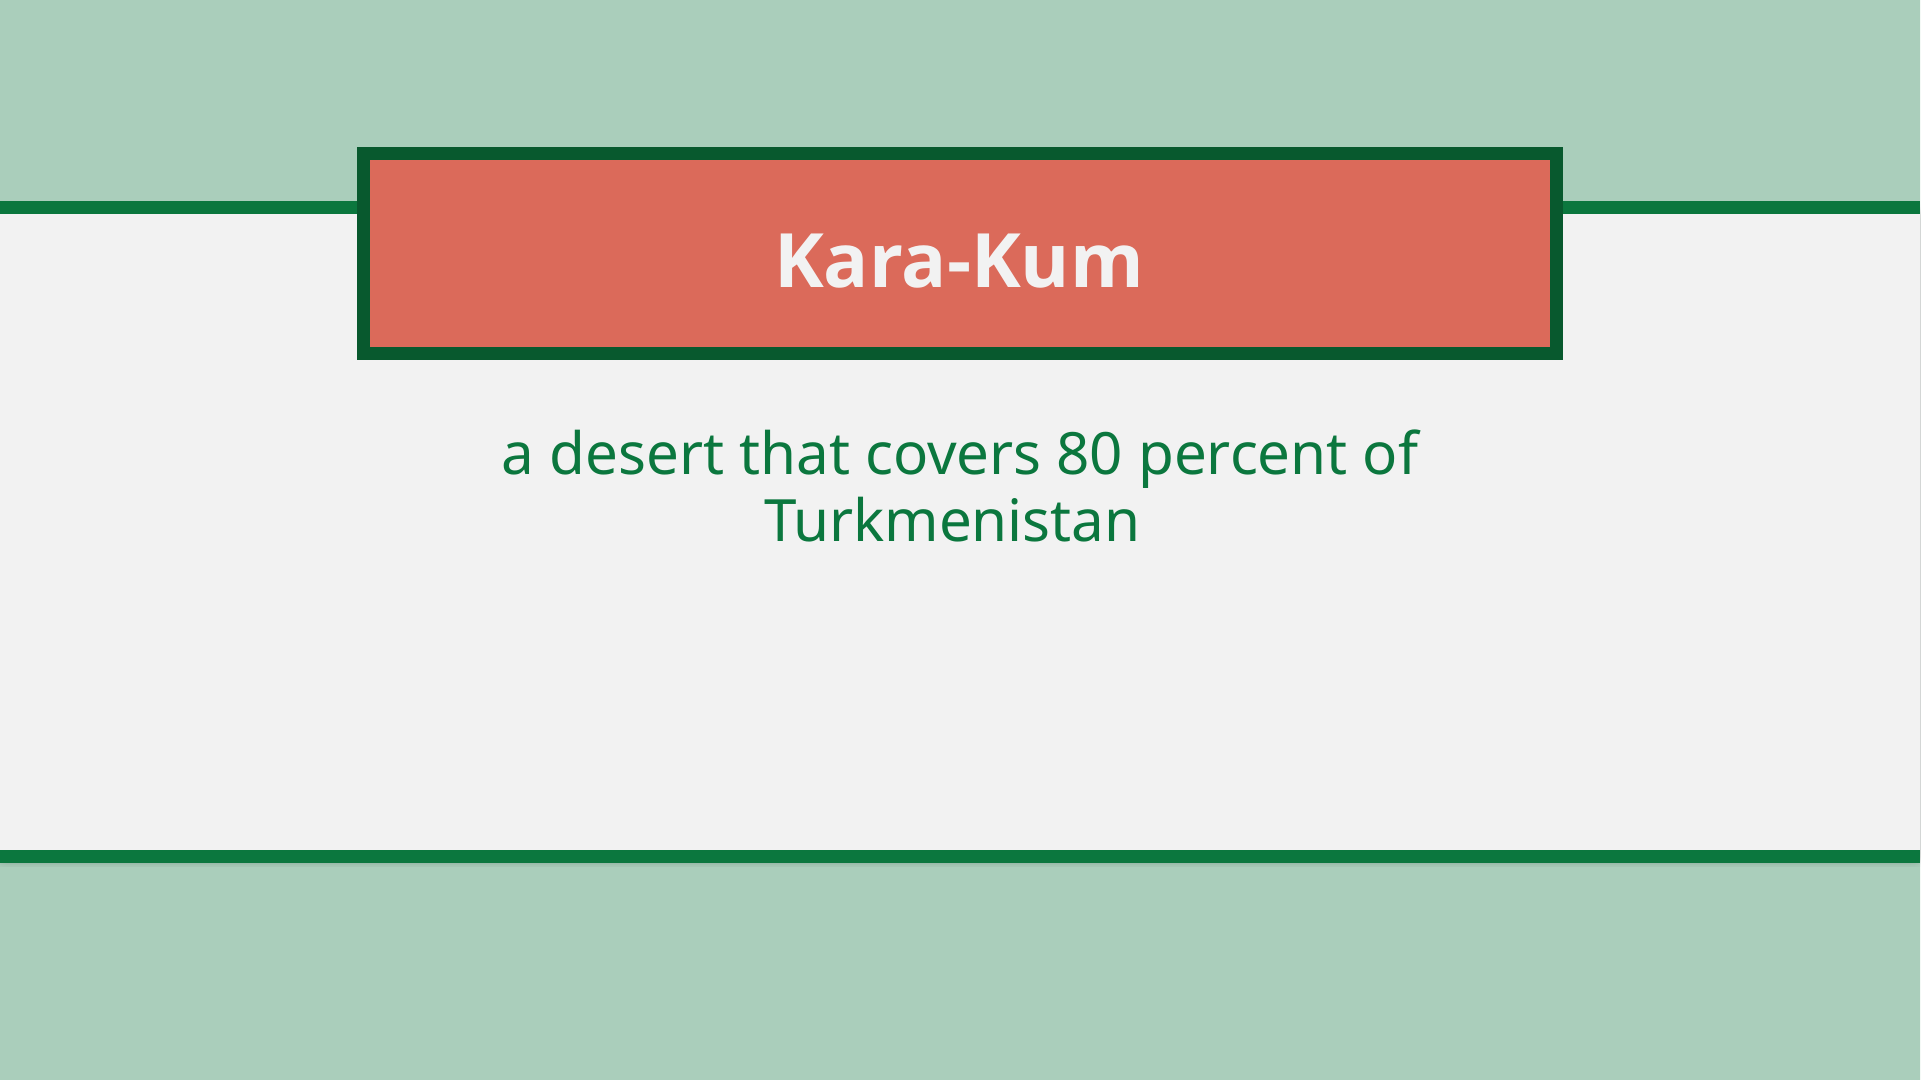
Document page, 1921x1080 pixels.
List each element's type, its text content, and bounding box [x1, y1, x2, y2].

list a desert that covers 80 percent of Turkmenistan [300, 414, 1620, 838]
title Kara-Kum [361, 160, 1557, 354]
